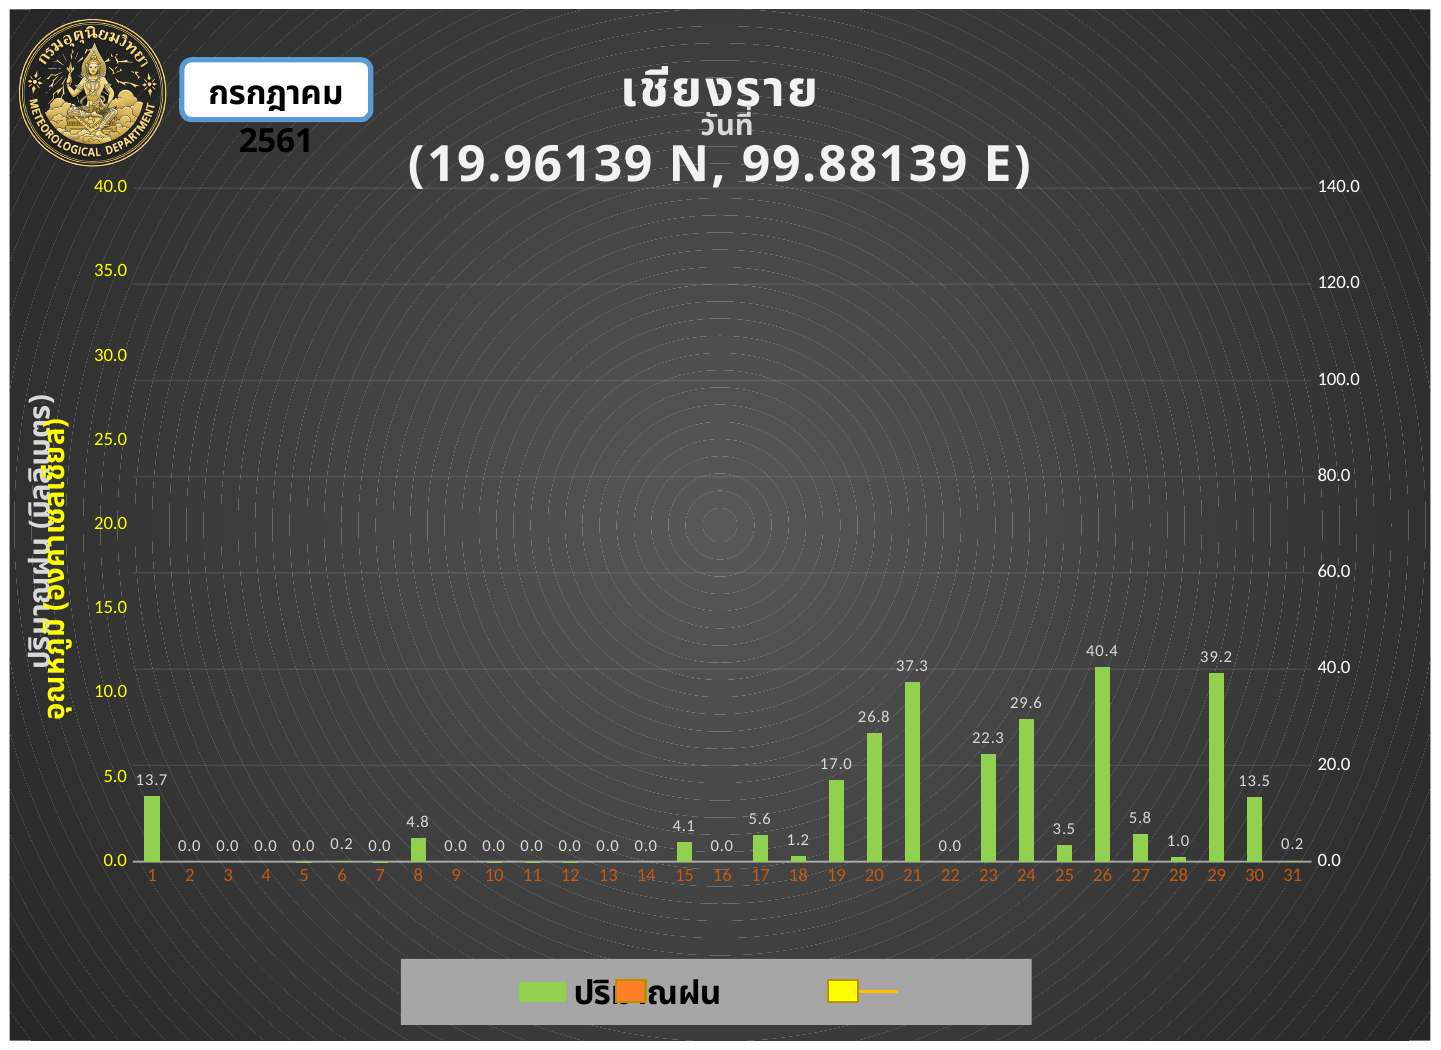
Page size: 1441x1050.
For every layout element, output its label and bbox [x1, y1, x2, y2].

chart [9, 9, 1431, 1041]
